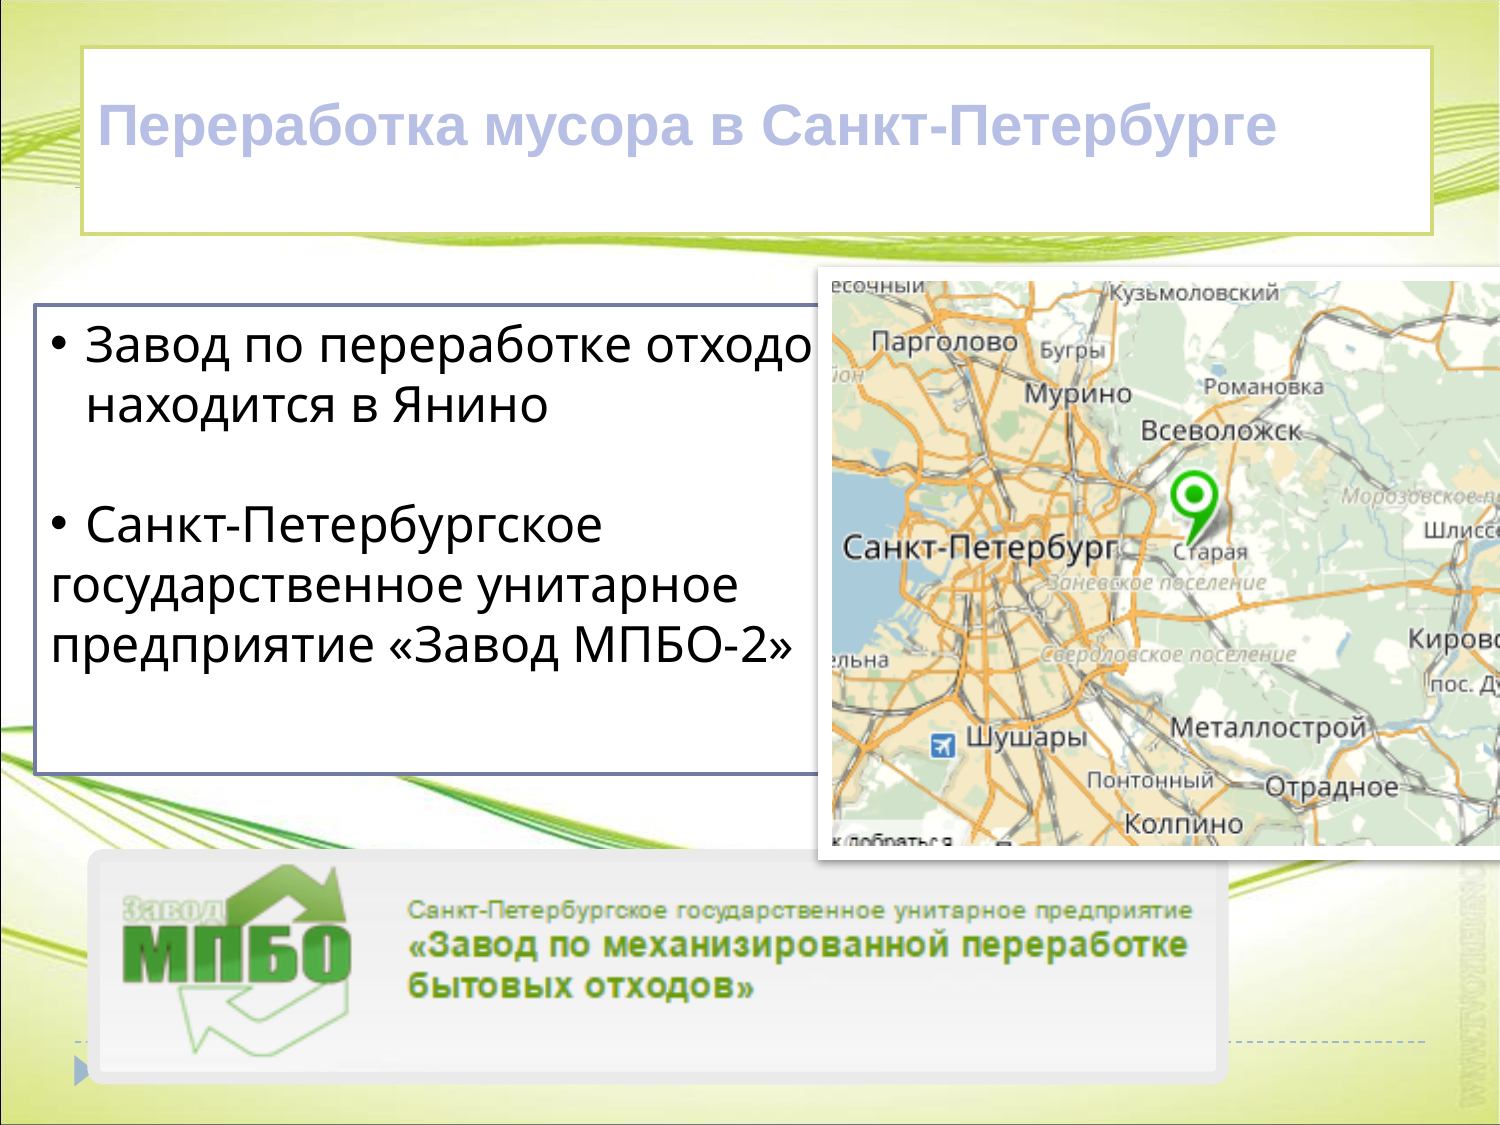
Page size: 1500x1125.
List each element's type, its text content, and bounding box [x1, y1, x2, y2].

picture [831, 280, 1500, 846]
picture [93, 855, 1223, 1079]
title Переработка мусора в Санкт-Петербурге [80, 45, 1434, 236]
picture [0, 0, 1500, 1125]
text_box Завод по переработке отходов находится в Янино Санкт-Петербургское государственное унитарное предприятие «Завод МПБО-2» [33, 303, 812, 776]
